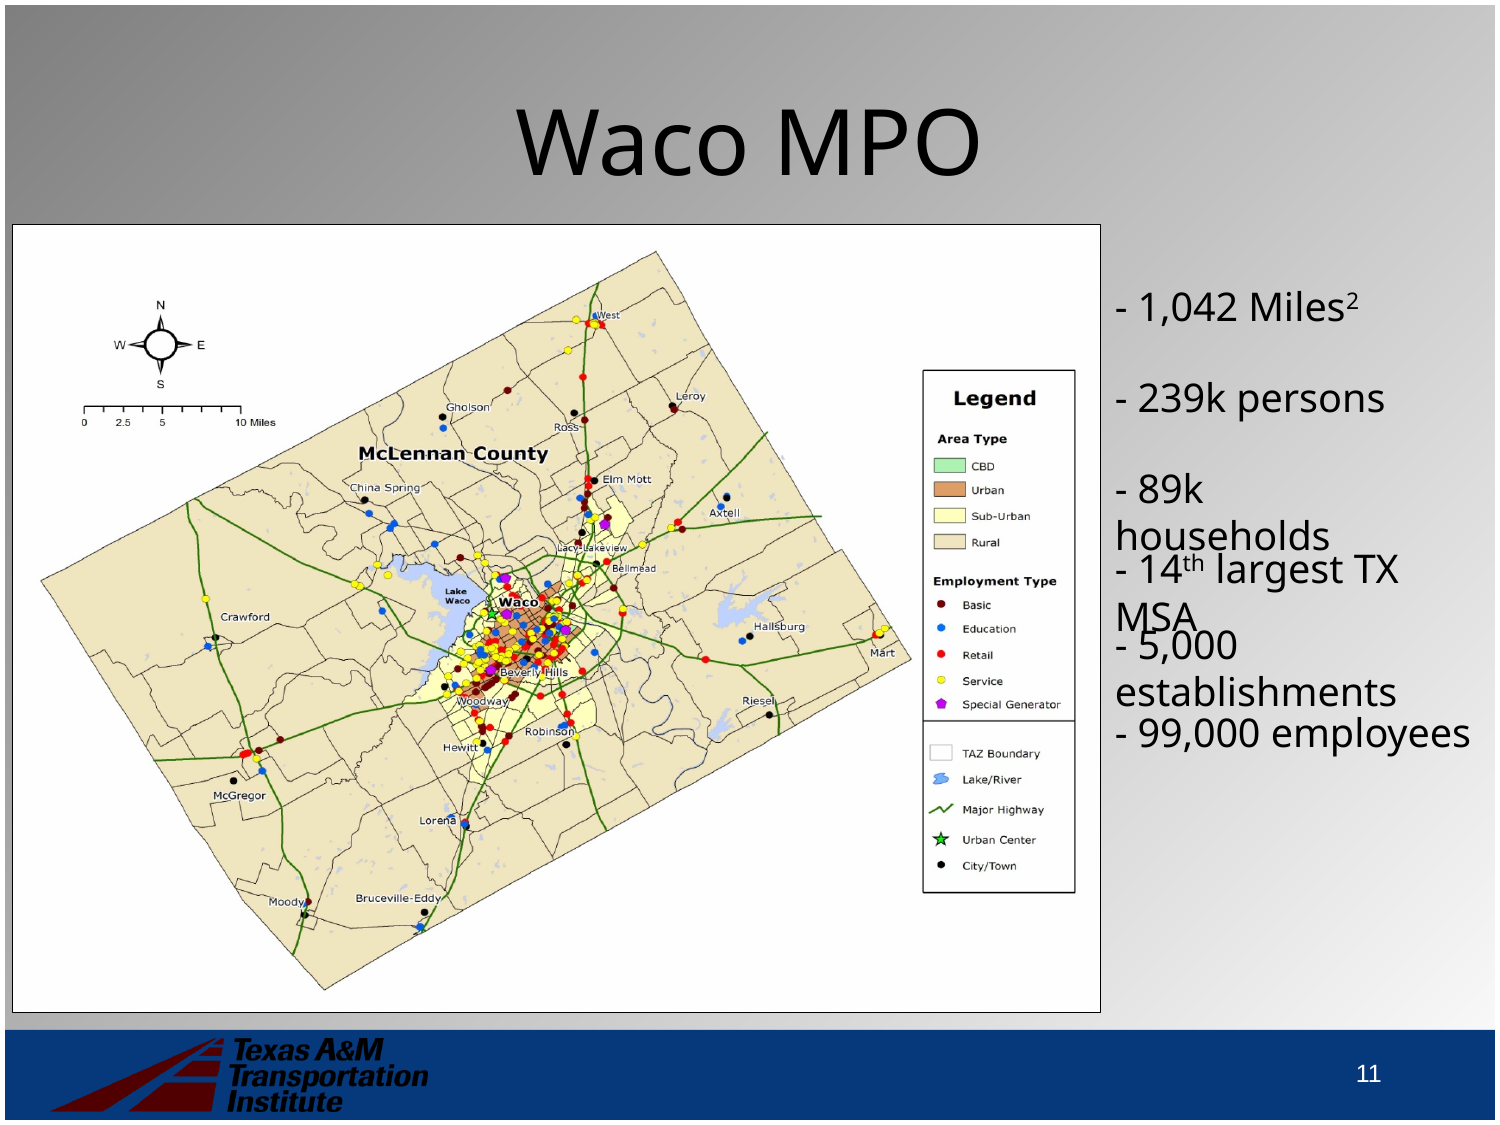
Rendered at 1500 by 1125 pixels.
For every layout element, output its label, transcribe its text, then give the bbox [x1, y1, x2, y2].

text_box - 239k persons [1104, 365, 1425, 428]
text_box - 1,042 Miles2 [1104, 274, 1425, 338]
title Waco MPO [75, 45, 1425, 233]
text_box - 89k households [1104, 456, 1425, 536]
text_box - 14th largest TX MSA [1104, 536, 1488, 612]
text_box - 5,000 establishments [1104, 612, 1500, 700]
picture [49, 1038, 428, 1112]
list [12, 224, 1101, 1013]
text_box - 99,000 employees [1104, 700, 1500, 763]
